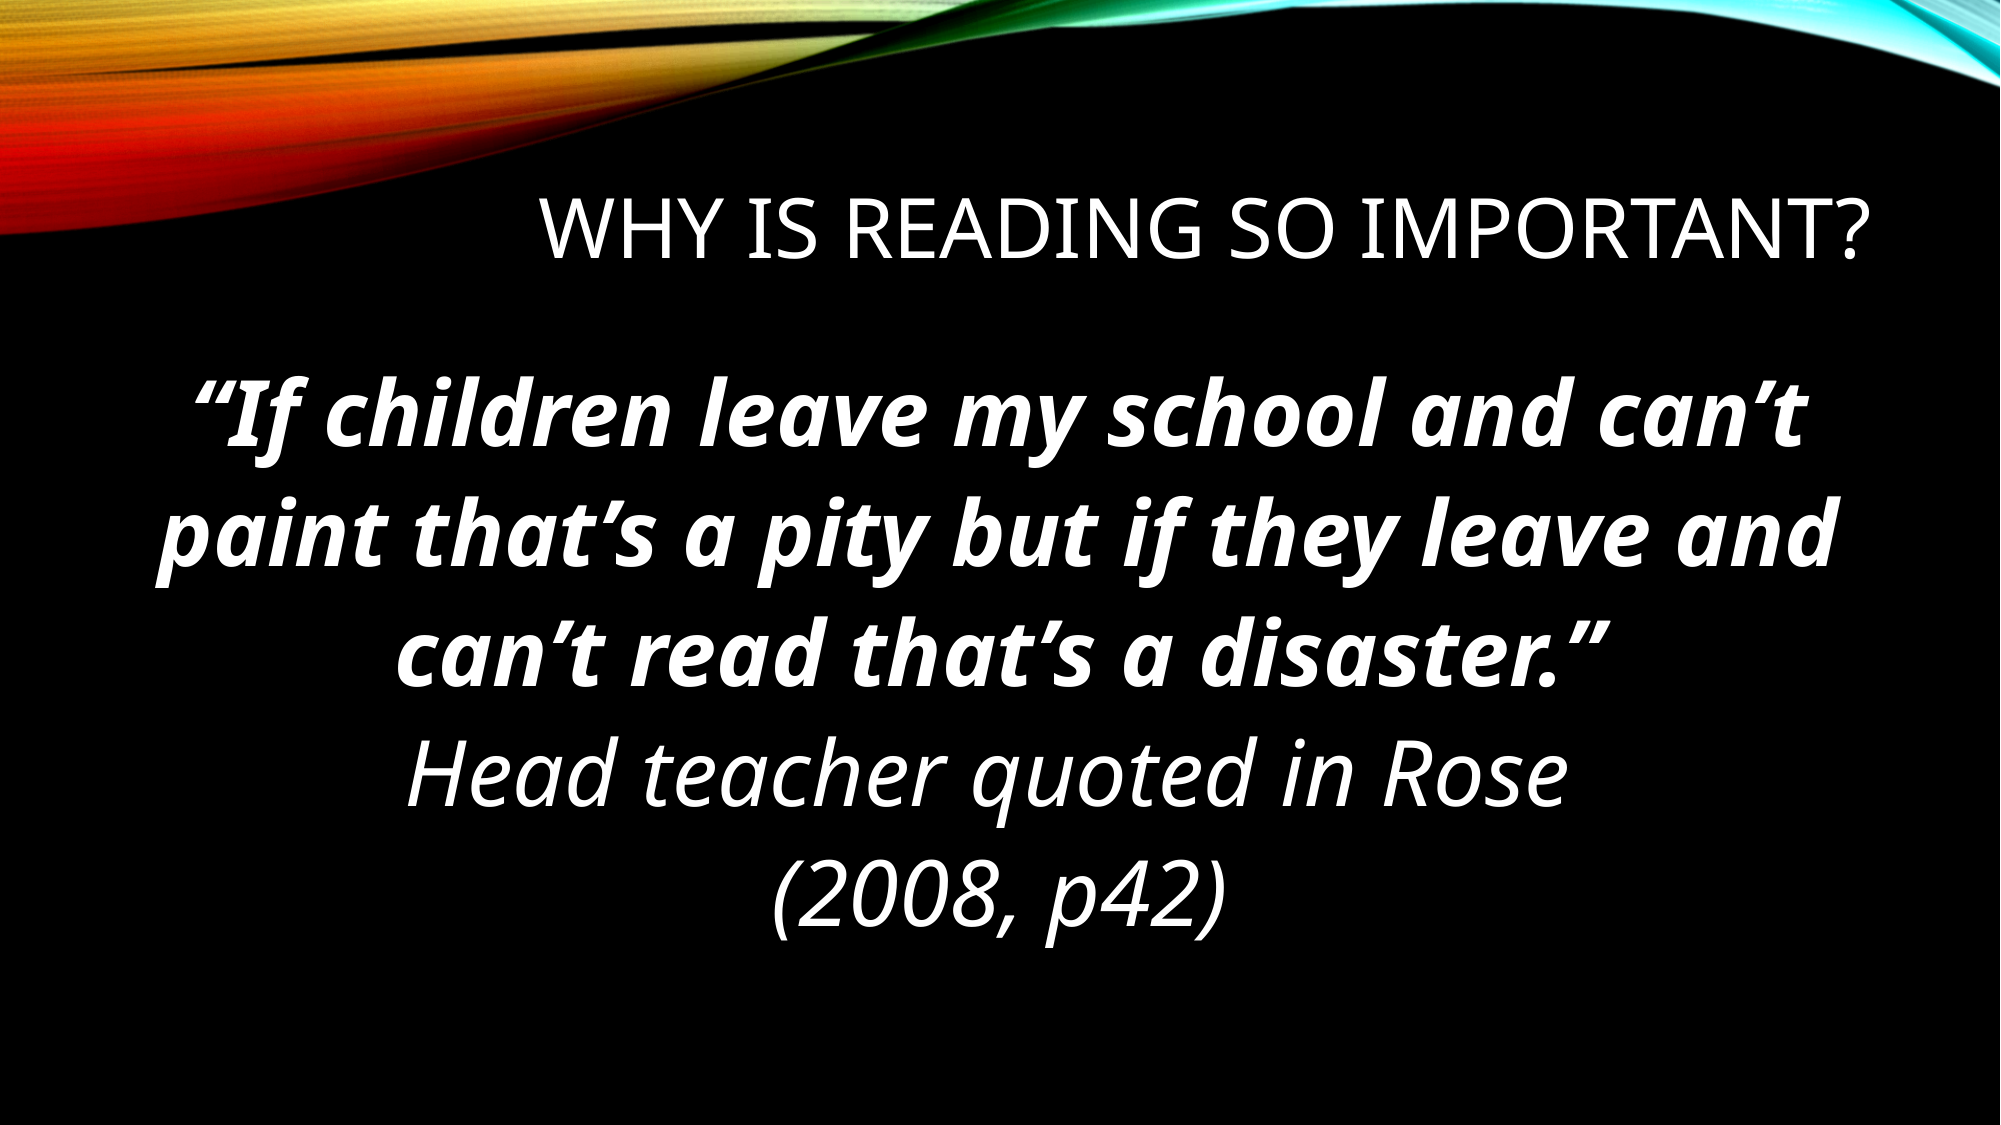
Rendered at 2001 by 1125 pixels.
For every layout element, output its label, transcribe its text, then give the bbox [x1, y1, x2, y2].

list “If children leave my school and can’t paint that’s a pity but if they leave and can’t read that’s a disaster.” Head teacher quoted in Rose (2008, p42) [112, 360, 1888, 1021]
title WhY is reading so important? [474, 125, 1888, 338]
picture [0, 0, 2000, 237]
